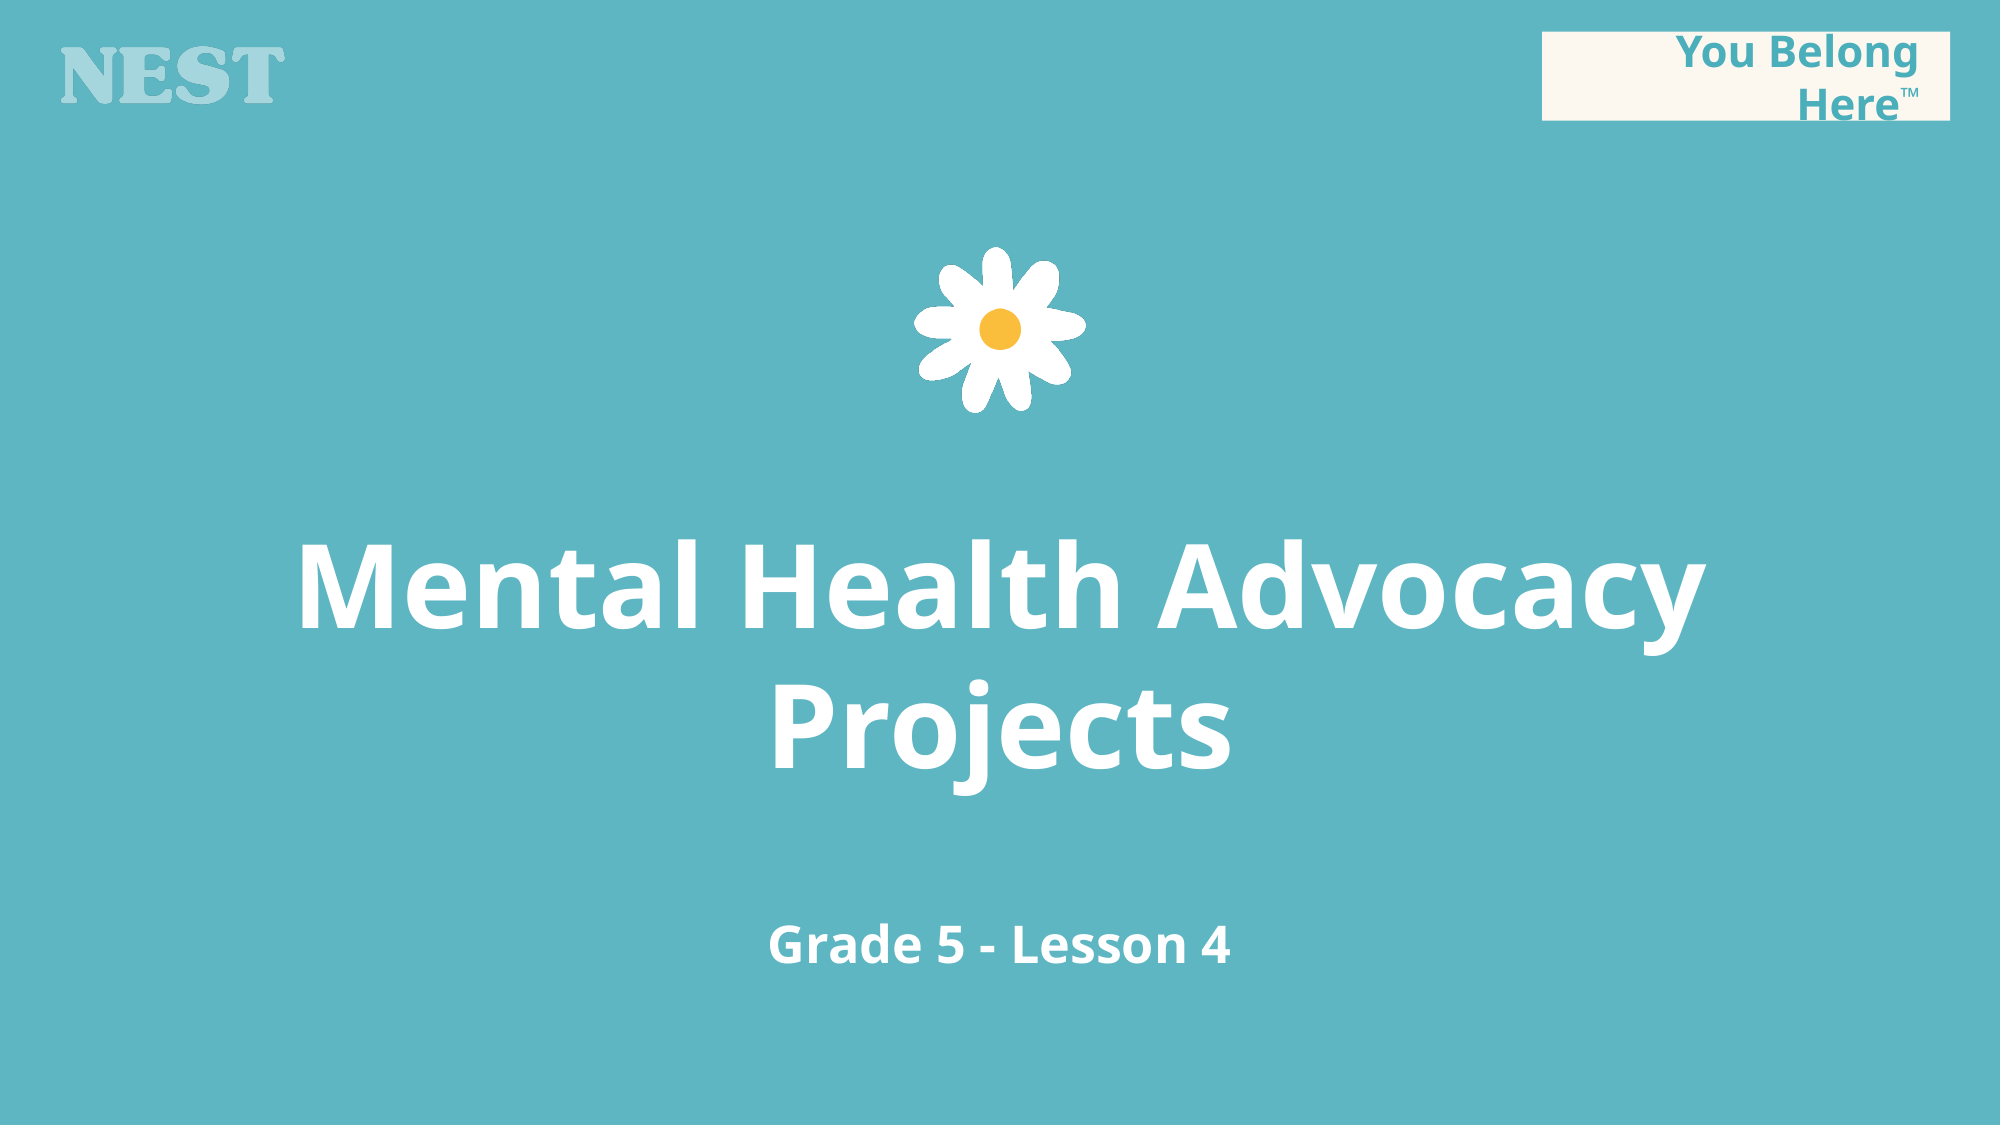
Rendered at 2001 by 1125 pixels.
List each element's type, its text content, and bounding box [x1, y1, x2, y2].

text_box Mental Health Advocacy Projects [264, 419, 1736, 884]
picture [57, 45, 288, 107]
text_box You Belong Here™ [1548, 40, 1940, 112]
picture [914, 247, 1086, 413]
subtitle Grade 5 - Lesson 4 [439, 884, 1561, 1034]
